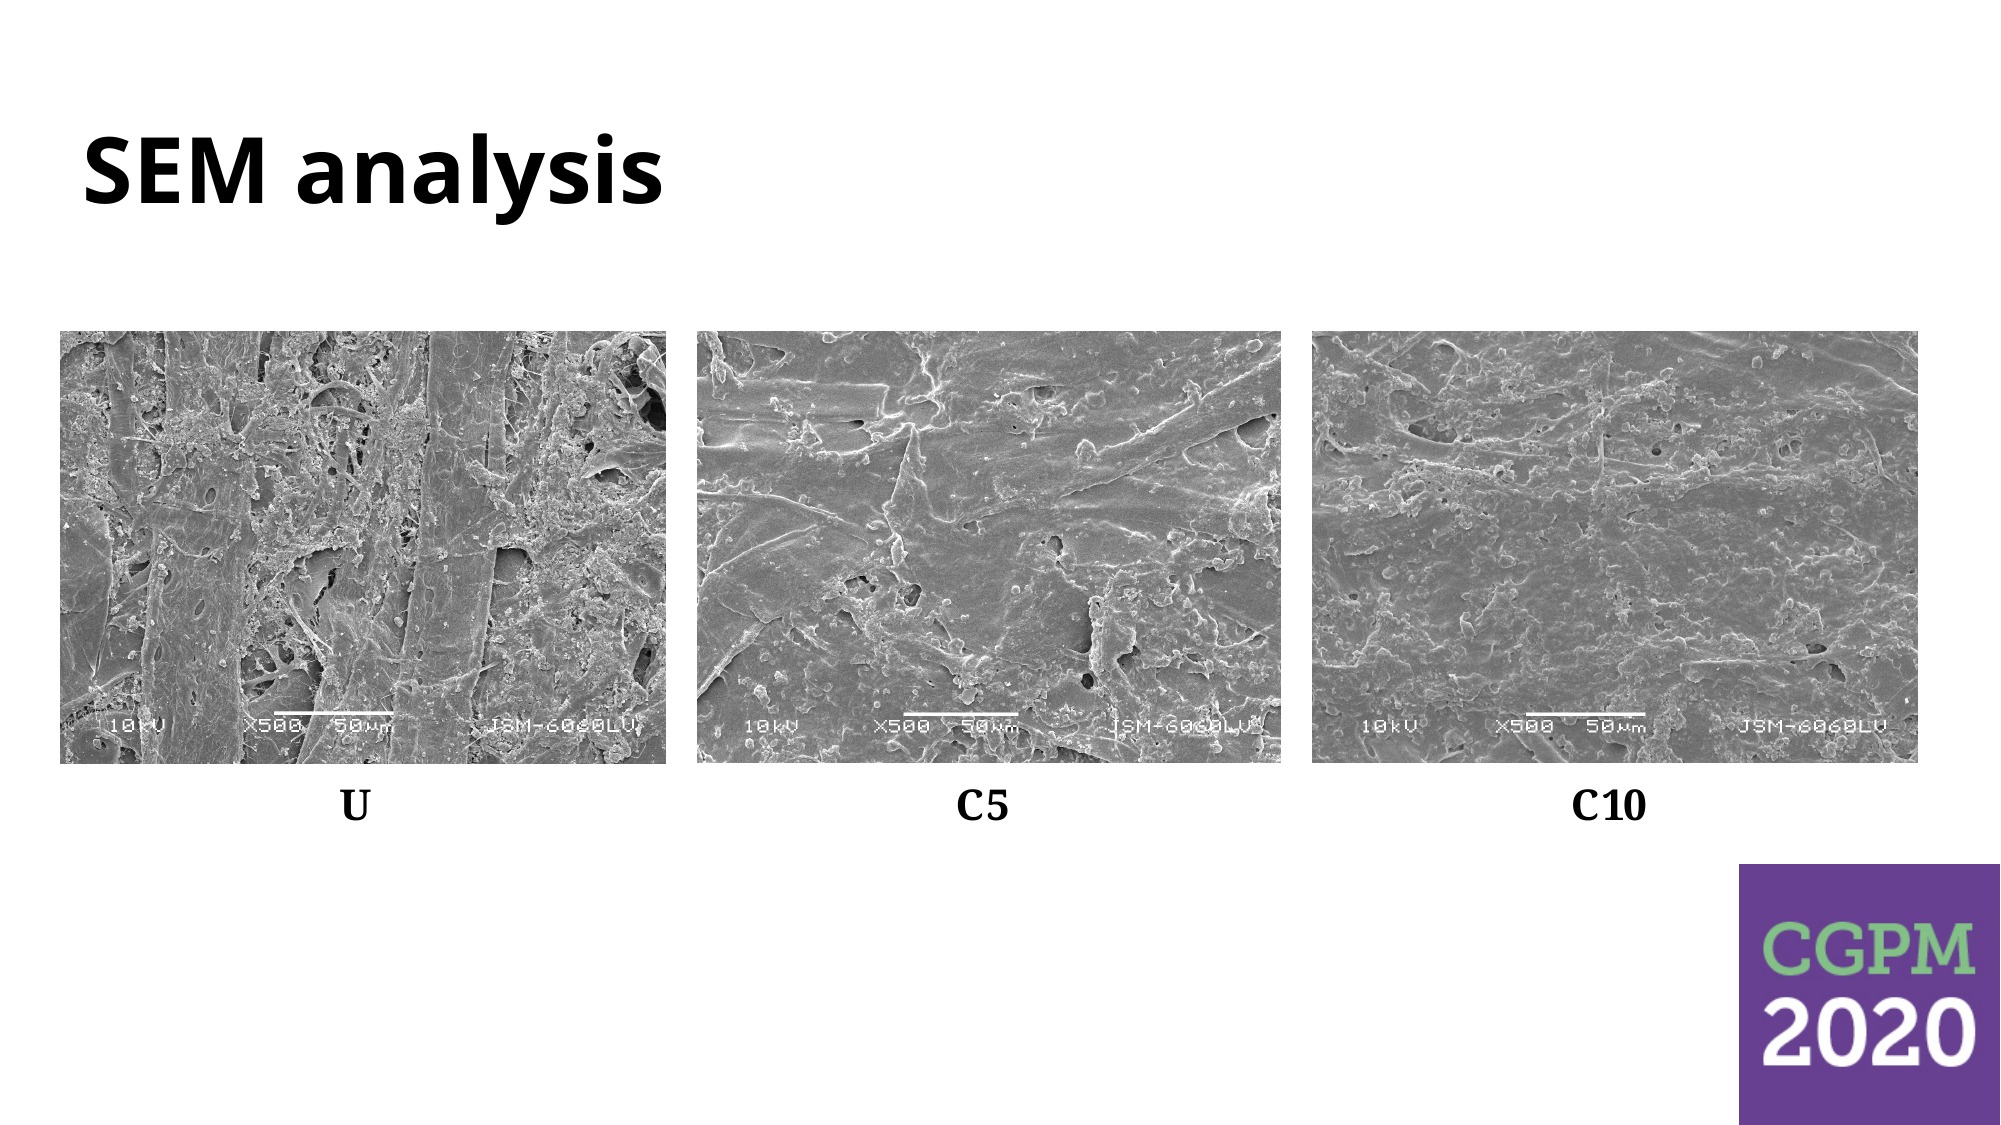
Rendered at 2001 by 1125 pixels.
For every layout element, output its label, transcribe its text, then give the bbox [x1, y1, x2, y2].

picture [37, 310, 2000, 1125]
title SEM analysis [67, 65, 1793, 283]
